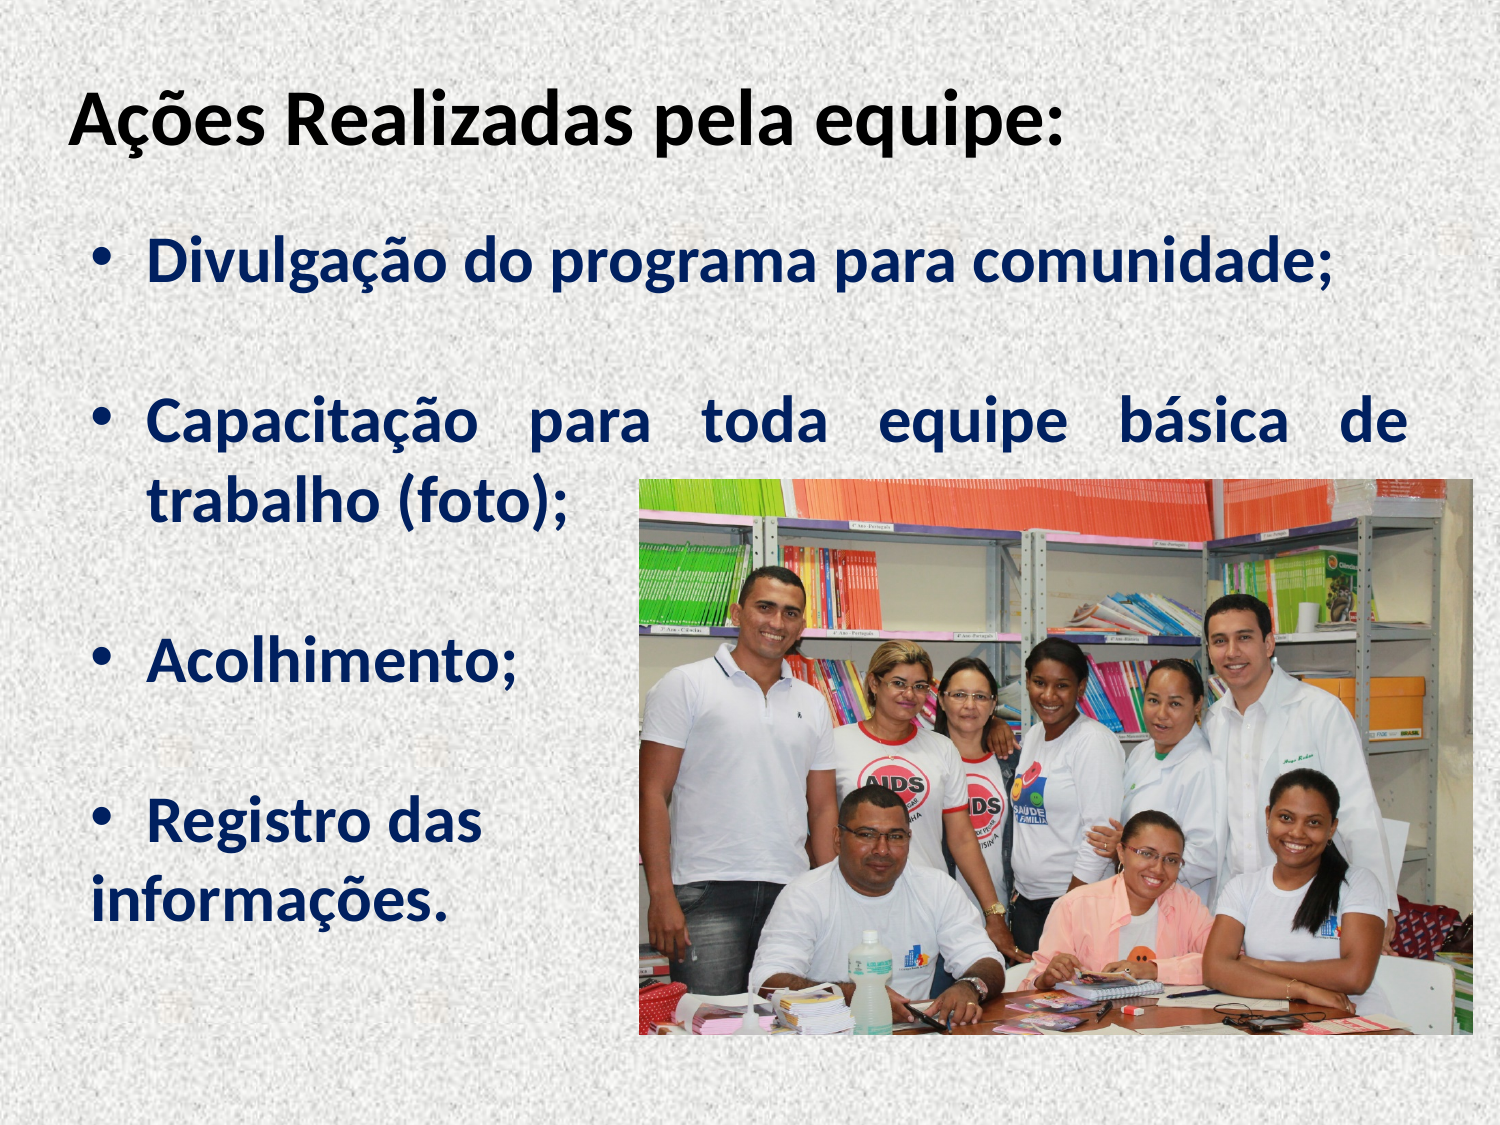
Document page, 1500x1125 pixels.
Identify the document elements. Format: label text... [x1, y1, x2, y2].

picture [0, 0, 1500, 1125]
list Divulgação do programa para comunidade; Capacitação para toda equipe básica de trabalho (foto); Acolhimento; Registro das informações. [75, 208, 1425, 1071]
title Ações Realizadas pela equipe: [53, 19, 1188, 207]
